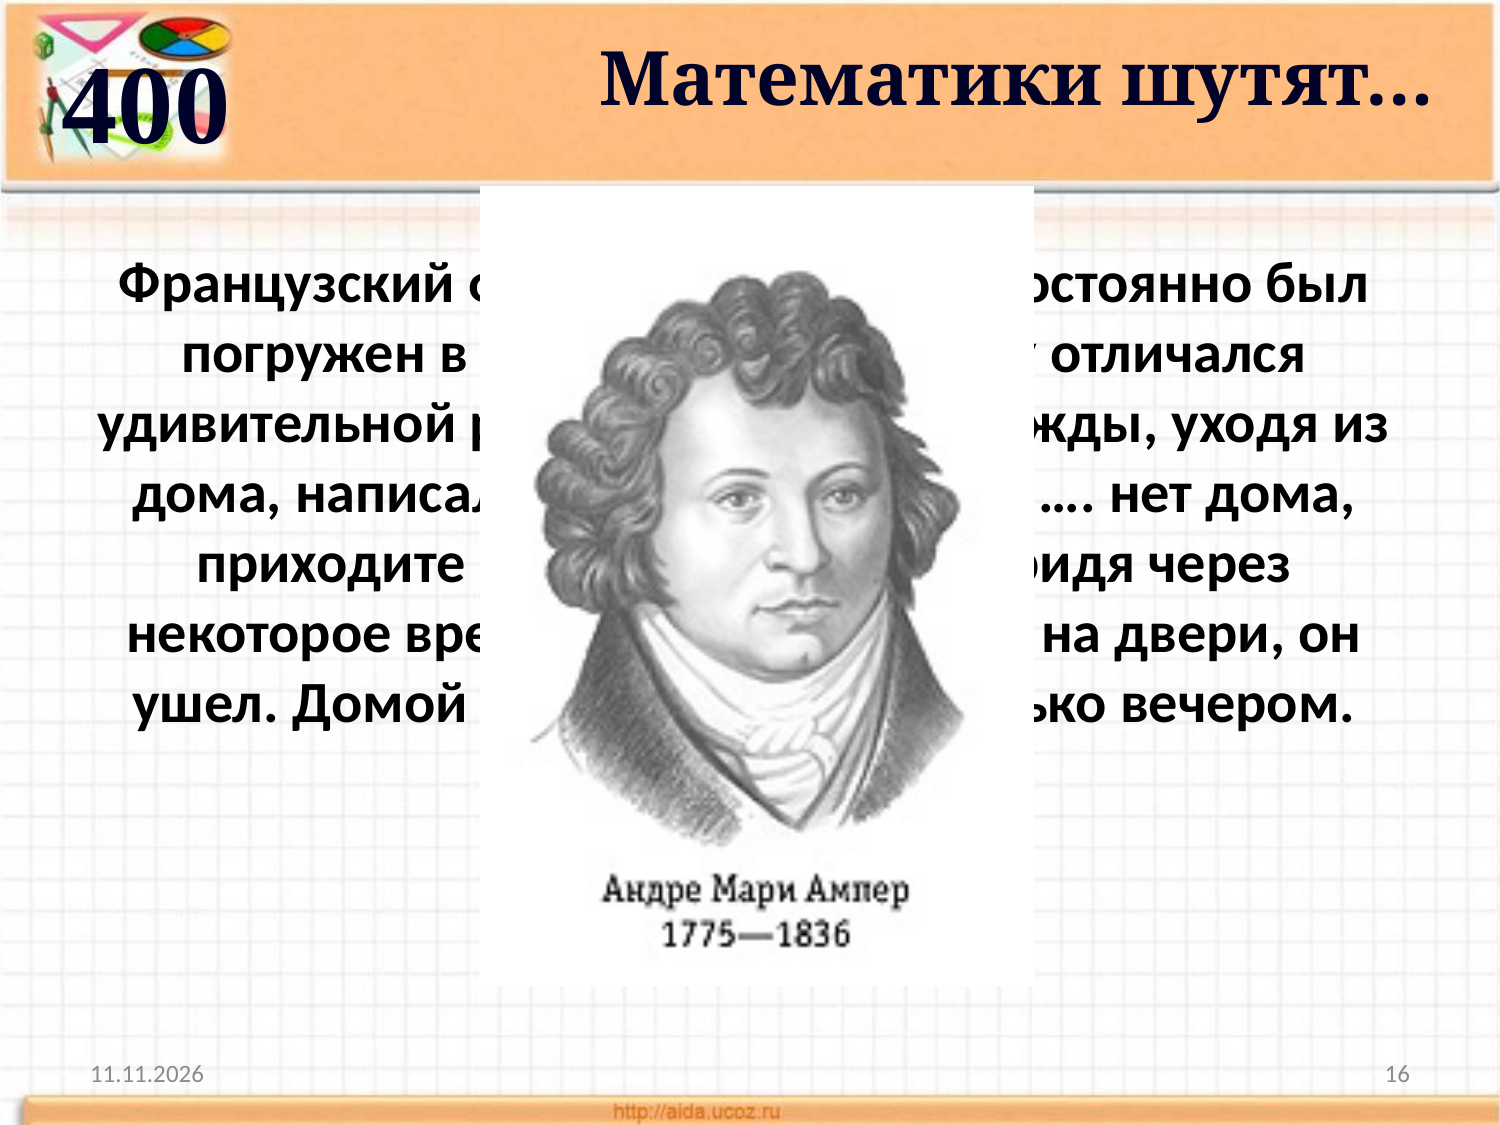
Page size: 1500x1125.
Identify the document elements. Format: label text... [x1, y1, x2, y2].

picture [0, 75, 1500, 1125]
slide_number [75, 1042, 425, 1103]
text_box 400 [46, 75, 270, 174]
text_box Математики шутят… [584, 75, 1465, 129]
text_box Французский физик и математик, постоянно был погружен в свои мысли, а потому отличался удивительной рассеянностью. Однажды, уходя из дома, написал на двери: «Господа! …. нет дома, приходите сегодня вечером». Придя через некоторое время и увидев надпись на двери, он ушел. Домой ученый появился только вечером. [1038, 236, 1442, 742]
text_box Французский физик и математик, постоянно был погружен в свои мысли, а потому отличался удивительной рассеянностью. Однажды, уходя из дома, написал на двери: «Господа! …. нет дома, приходите сегодня вечером». Придя через некоторое время и увидев надпись на двери, он ушел. Домой ученый появился только вечером. [46, 236, 475, 742]
text_box [0, 0, 1500, 75]
slide_number 16 [1074, 1042, 1425, 1103]
